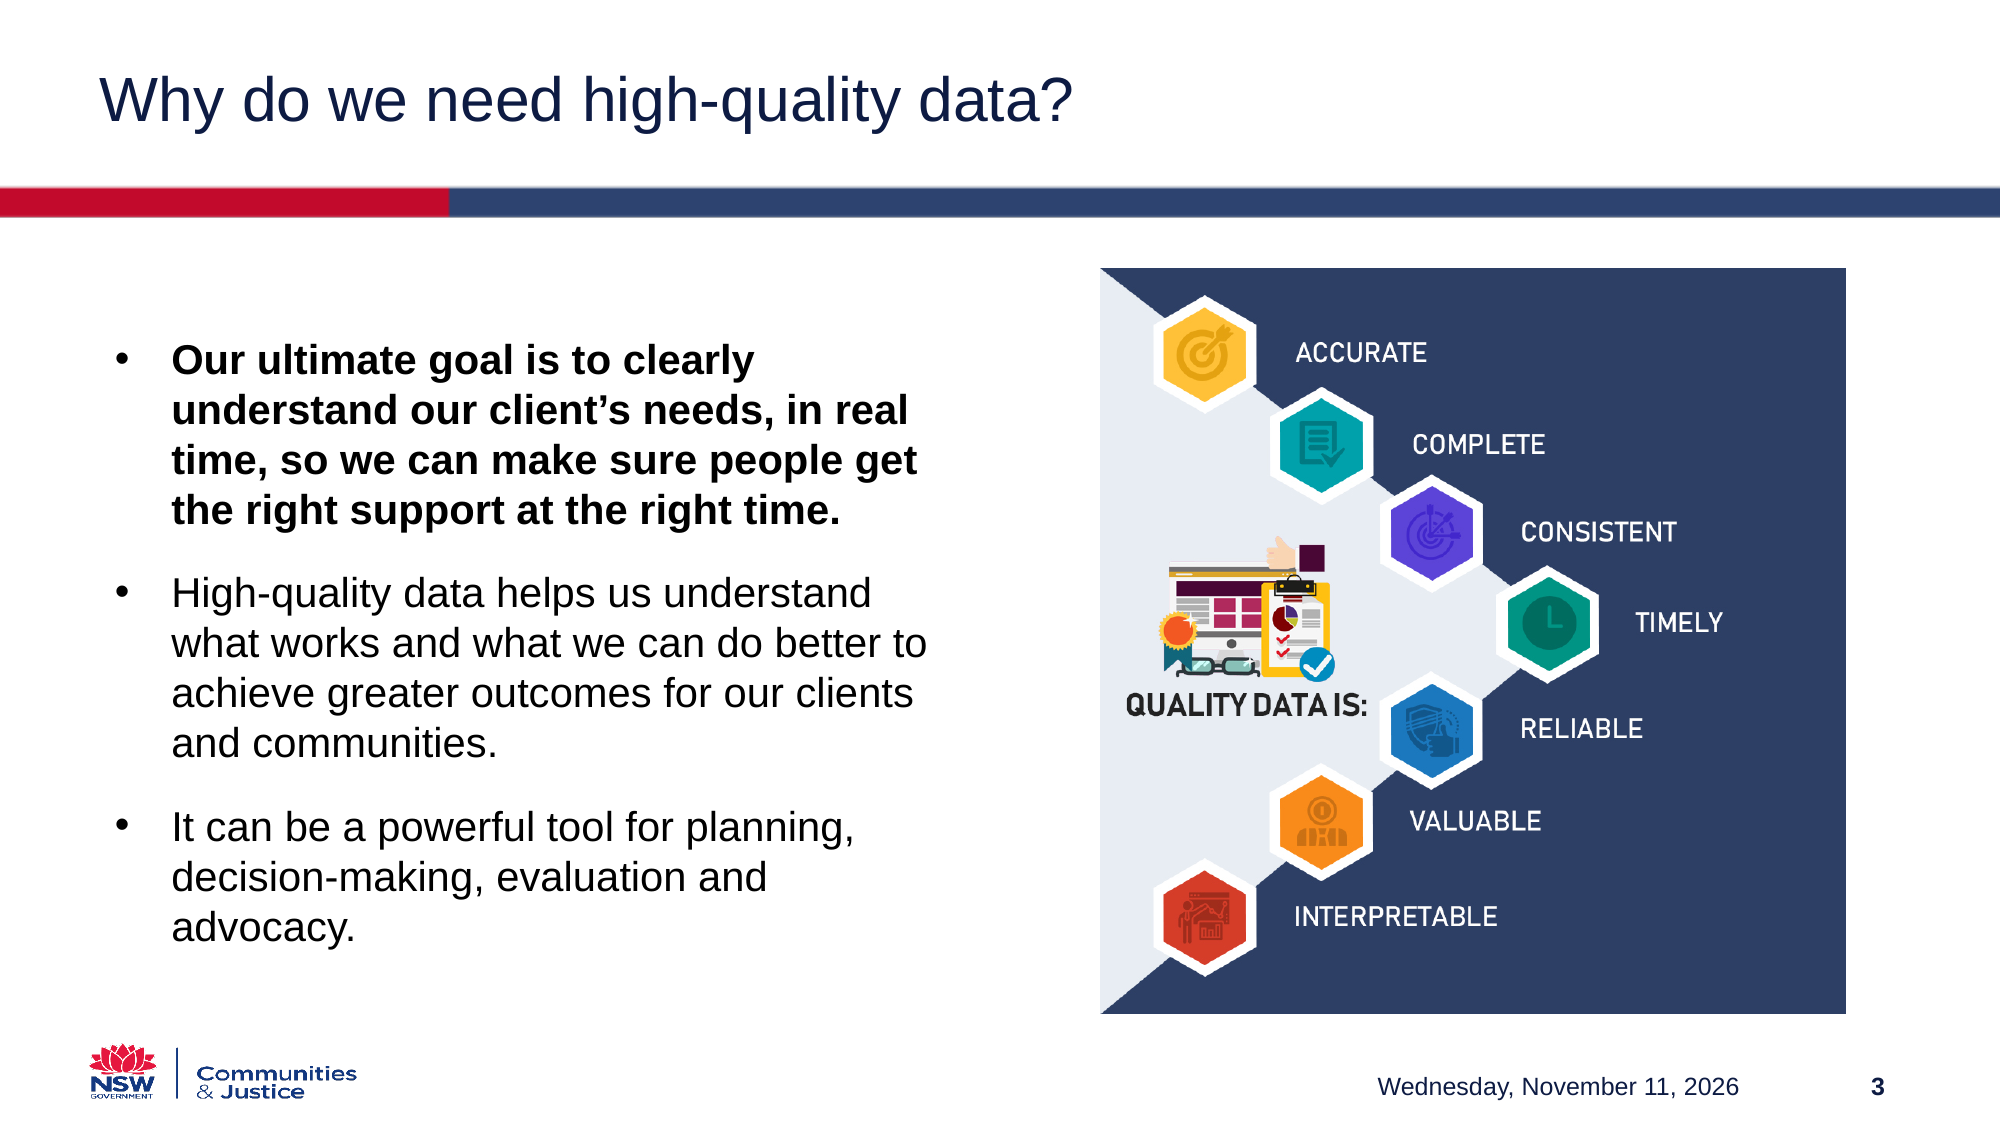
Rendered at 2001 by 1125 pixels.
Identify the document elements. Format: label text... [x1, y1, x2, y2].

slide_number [1288, 1068, 1756, 1103]
title Why do we need high-quality data? [99, 59, 1900, 159]
slide_number 3 [1756, 1068, 1900, 1103]
list Our ultimate goal is to clearly understand our client’s needs, in real time, so we can make sure people get the right support at the right time. High-quality data helps us understand what works and what we can do better to achieve greater outcomes for our clients and communities. It can be a powerful tool for planning, decision-making, evaluation and advocacy. [99, 268, 962, 1014]
picture [0, 0, 2000, 1125]
